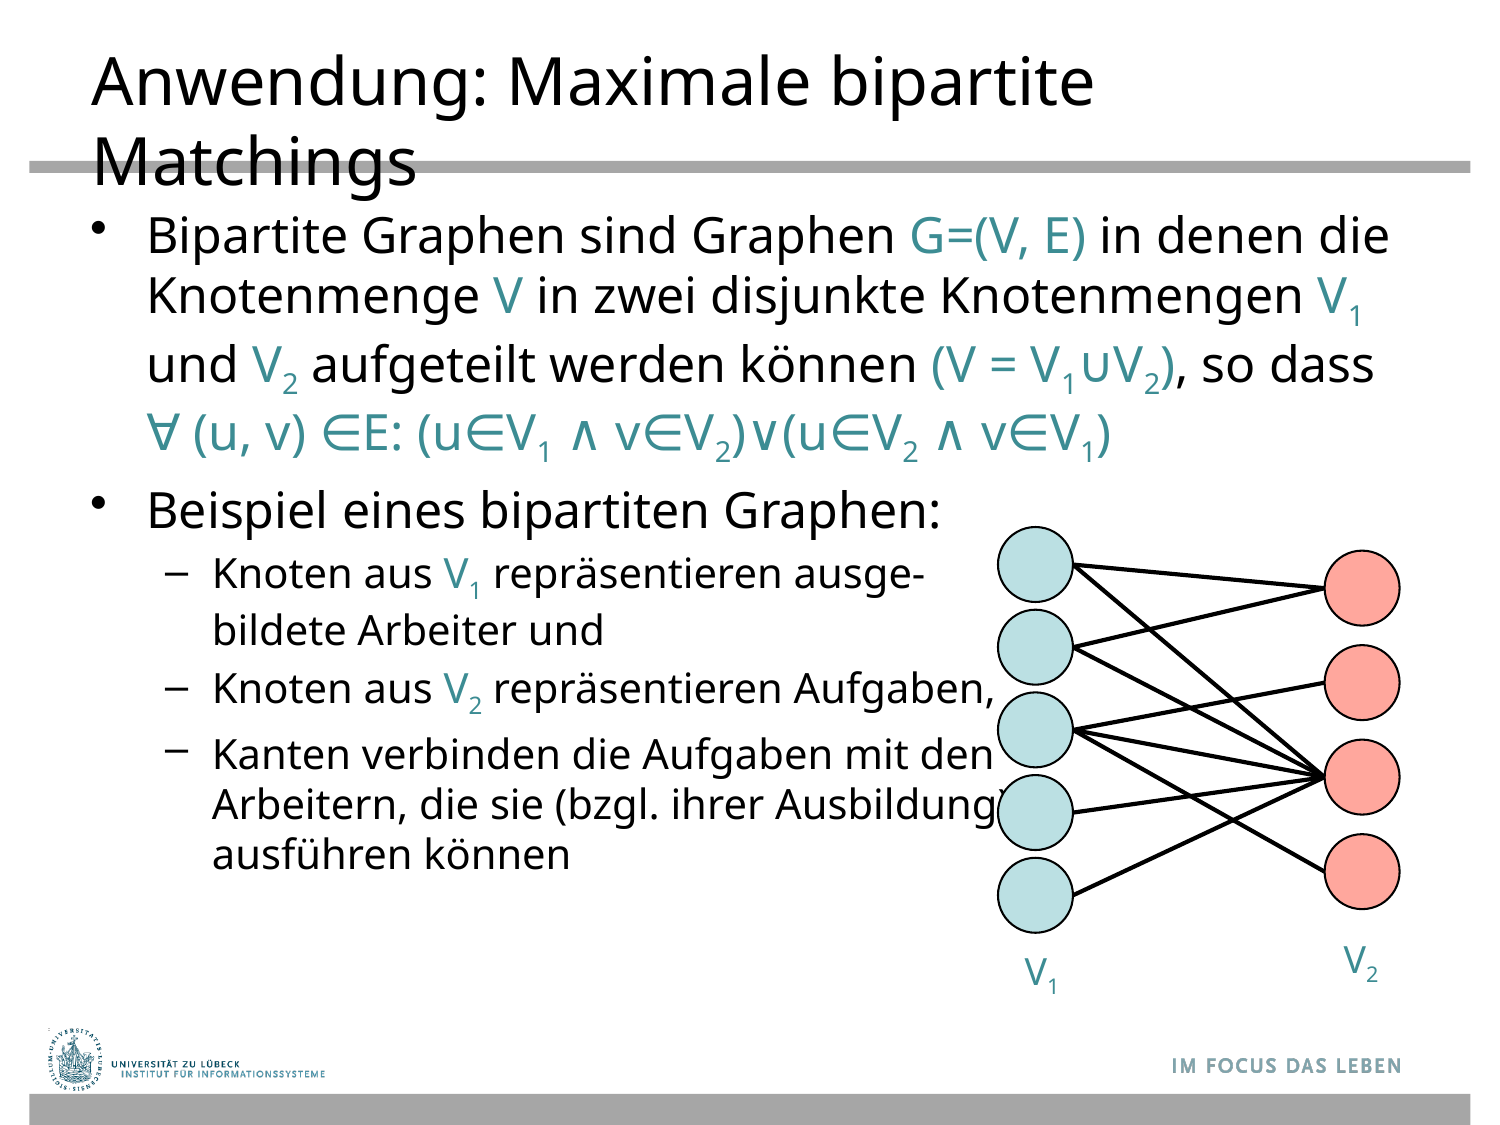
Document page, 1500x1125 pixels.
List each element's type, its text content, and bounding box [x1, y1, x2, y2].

text_box [1330, 834, 1400, 910]
text_box [1331, 739, 1400, 815]
text_box [997, 857, 1073, 933]
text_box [1072, 729, 1325, 775]
text_box V1 [1009, 940, 1075, 1007]
text_box [1330, 550, 1400, 626]
picture [1173, 1058, 1400, 1073]
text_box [1072, 682, 1325, 728]
text_box [997, 775, 1066, 851]
text_box V2 [1328, 928, 1394, 995]
title Anwendung: Maximale bipartite Matchings [76, 31, 1427, 114]
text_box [1072, 564, 1325, 646]
text_box [997, 527, 1073, 603]
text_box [1072, 776, 1325, 896]
text_box [997, 692, 1066, 768]
text_box [1331, 645, 1400, 721]
text_box [997, 609, 1066, 685]
list Bipartite Graphen sind Graphen G=(V, E) in denen die Knotenmenge V in zwei disjunkte Knotenmengen V1 und V2 aufgeteilt werden können (V = V1∪V2), so dass ∀ (u, v) ∈E: (u∈V1 ∧ v∈V2)∨(u∈V2 ∧ v∈V1) Beispiel eines bipartiten Graphen: Knoten aus V1 repräsentieren ausge- bildete Arbeiter und Knoten aus V2 repräsentieren Aufgaben, Kanten verbinden die Aufgaben mit den Arbeitern, die sie (bzgl. ihrer Ausbildung) ausführen können [75, 196, 1425, 1012]
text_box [1072, 646, 1325, 682]
